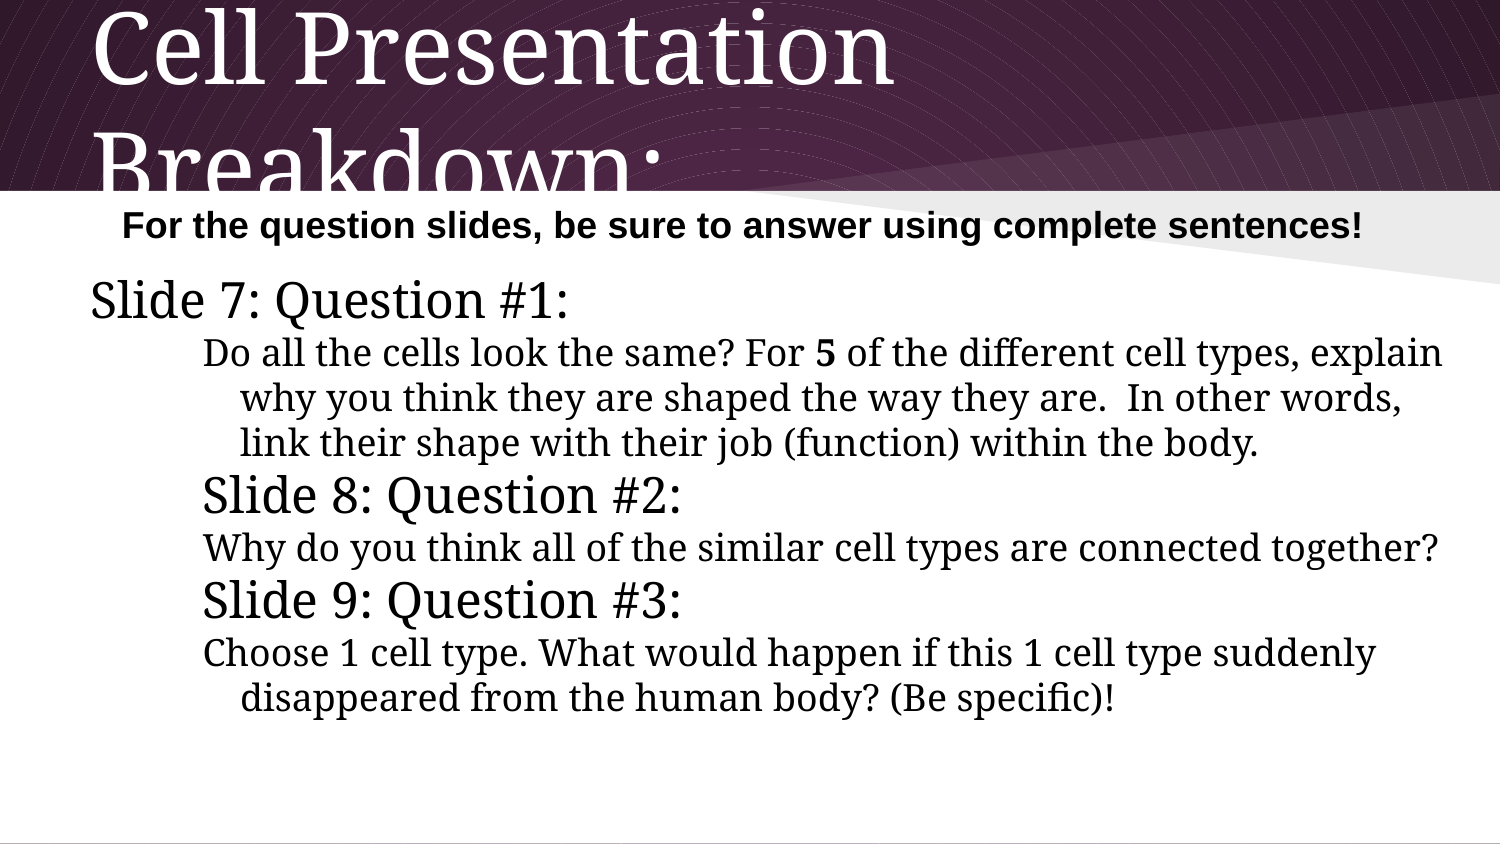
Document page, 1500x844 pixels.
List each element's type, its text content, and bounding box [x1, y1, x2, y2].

title Cell Presentation Breakdown: [75, 33, 1425, 175]
text_box For the question slides, be sure to answer using complete sentences! [5, 185, 1481, 313]
list Slide 7: Question #1: Do all the cells look the same? For 5 of the different cell types, explain why you think they are shaped the way they are. In other words, link their shape with their job (function) within the body. Slide 8: Question #2: Why do you think all of the similar cell types are connected together? Slide 9: Question #3: Choose 1 cell type. What would happen if this 1 cell type suddenly disappeared from the human body? (Be specific)! [75, 313, 1481, 736]
